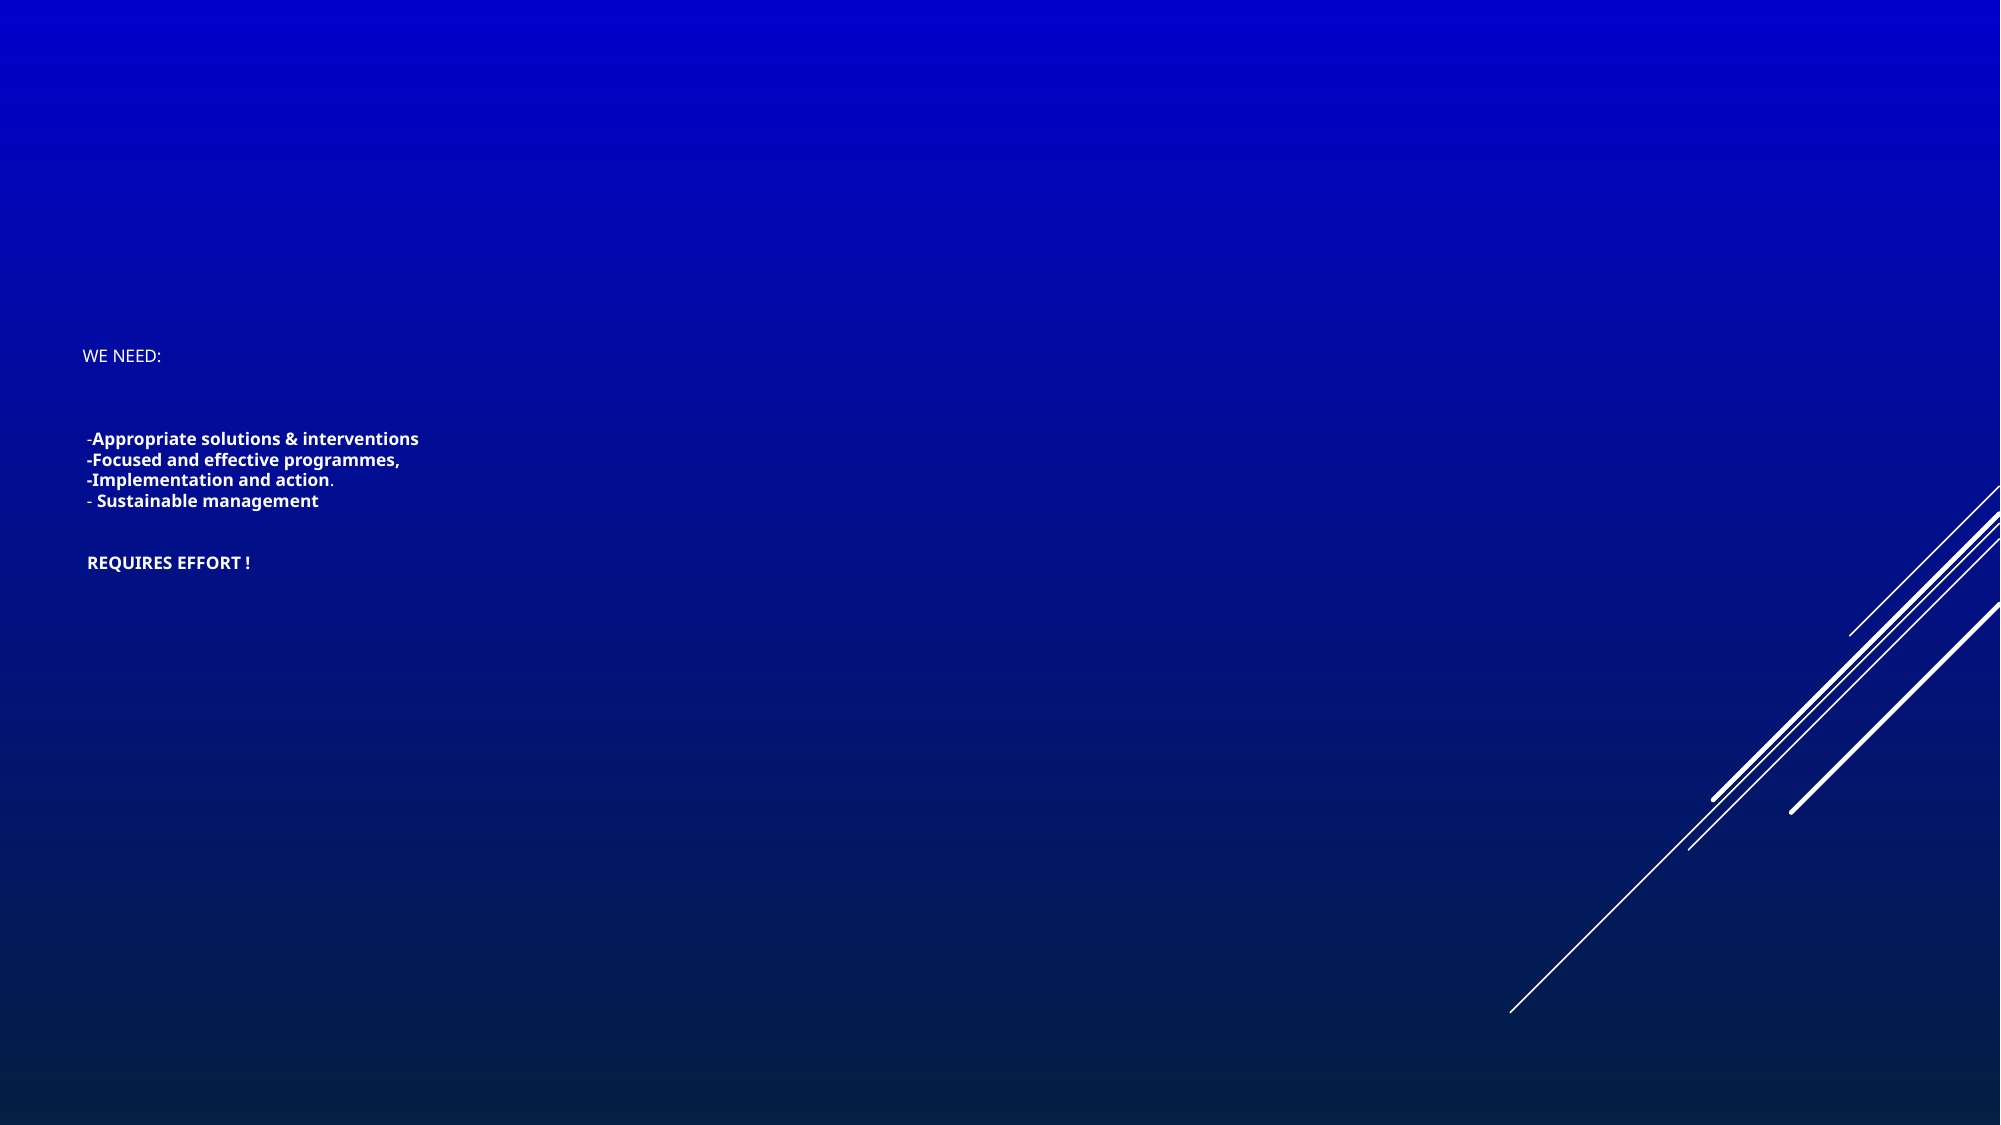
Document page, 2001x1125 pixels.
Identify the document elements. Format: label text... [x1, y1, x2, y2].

title We need: -Appropriate solutions & interventions -Focused and effective programmes, -Implementation and action. - Sustainable management requires effort ! [67, 335, 1468, 583]
